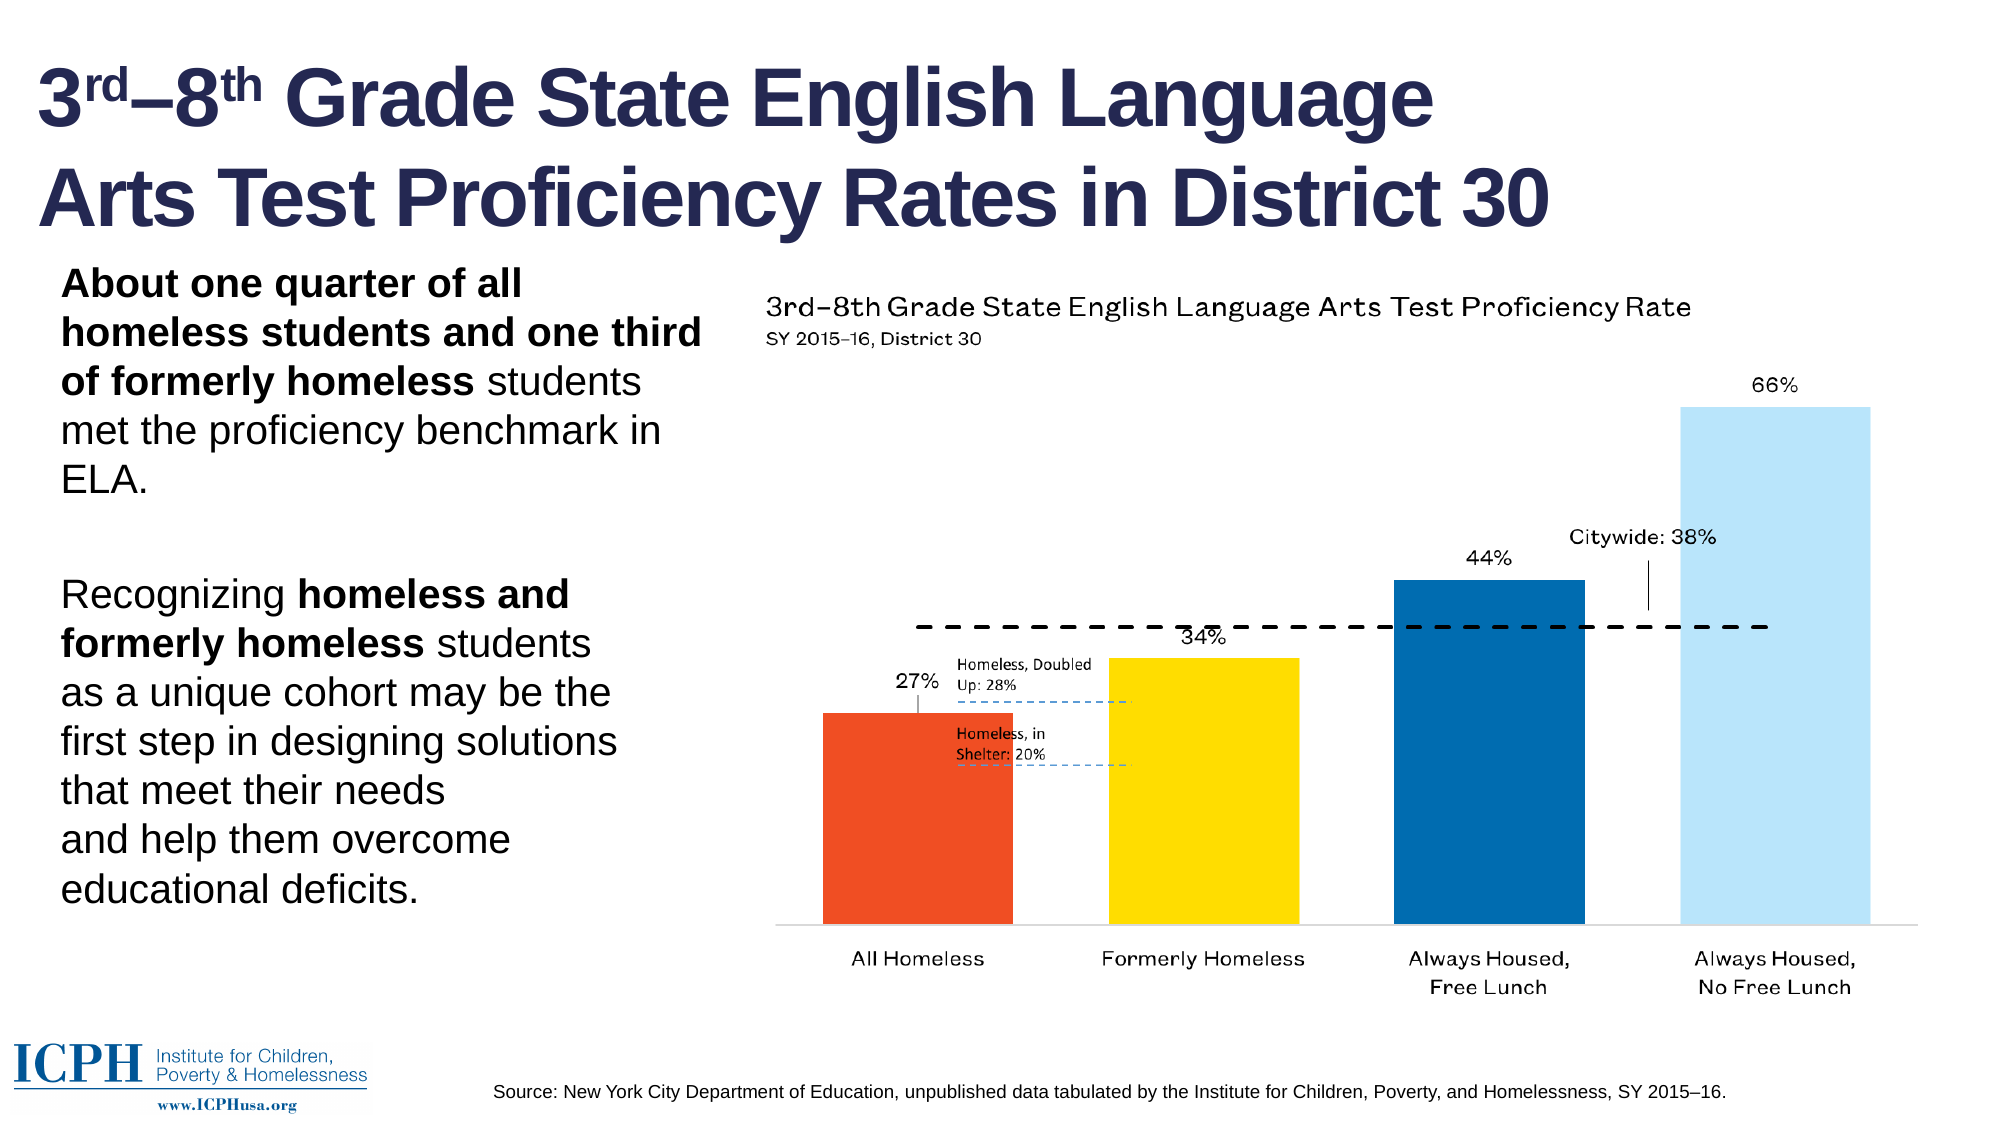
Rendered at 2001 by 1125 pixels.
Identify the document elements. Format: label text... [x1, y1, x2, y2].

text_box Source: New York City Department of Education, unpublished data tabulated by the Institute for Children, Poverty, and Homelessness, SY 2015–16. [478, 1072, 1982, 1110]
title 3rd–8th Grade State English Language Arts Test Proficiency Rates in District 30 [22, 35, 1602, 230]
list About one quarter of all homeless students and one third of formerly homeless students met the proficiency benchmark in ELA. Recognizing homeless and formerly homeless students as a unique cohort may be the first step in designing solutions that meet their needs and help them overcome educational deficits. [45, 248, 728, 1080]
picture [751, 269, 1940, 1012]
picture [10, 1042, 373, 1115]
